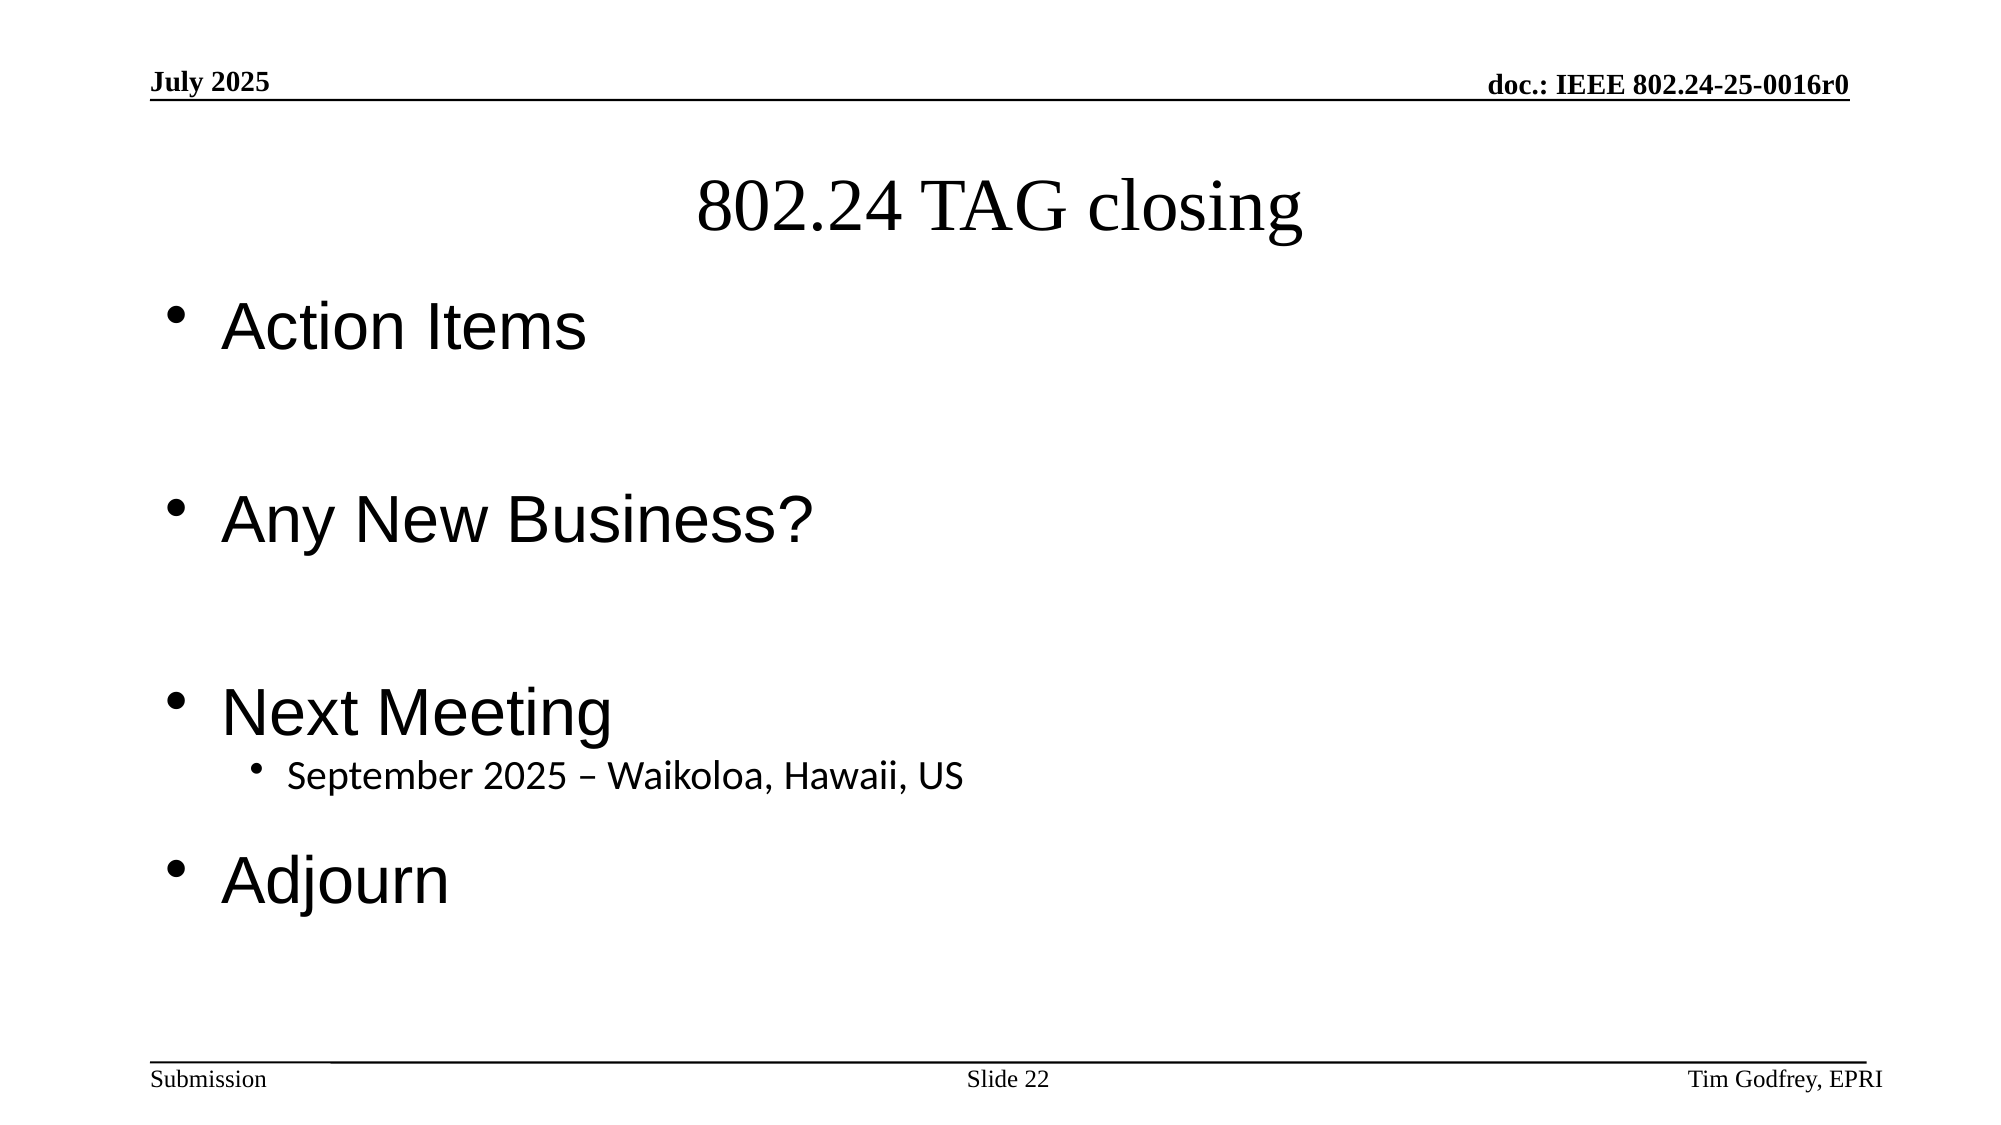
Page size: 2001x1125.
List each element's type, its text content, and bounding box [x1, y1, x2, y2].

title 802.24 TAG closing [150, 112, 1850, 275]
slide_number Slide 22 [966, 1062, 1051, 1093]
list Action Items Any New Business? Next Meeting September 2025 – Waikoloa, Hawaii, US Adjourn [150, 275, 1863, 1068]
footer Tim Godfrey, EPRI [1200, 1062, 1884, 1108]
